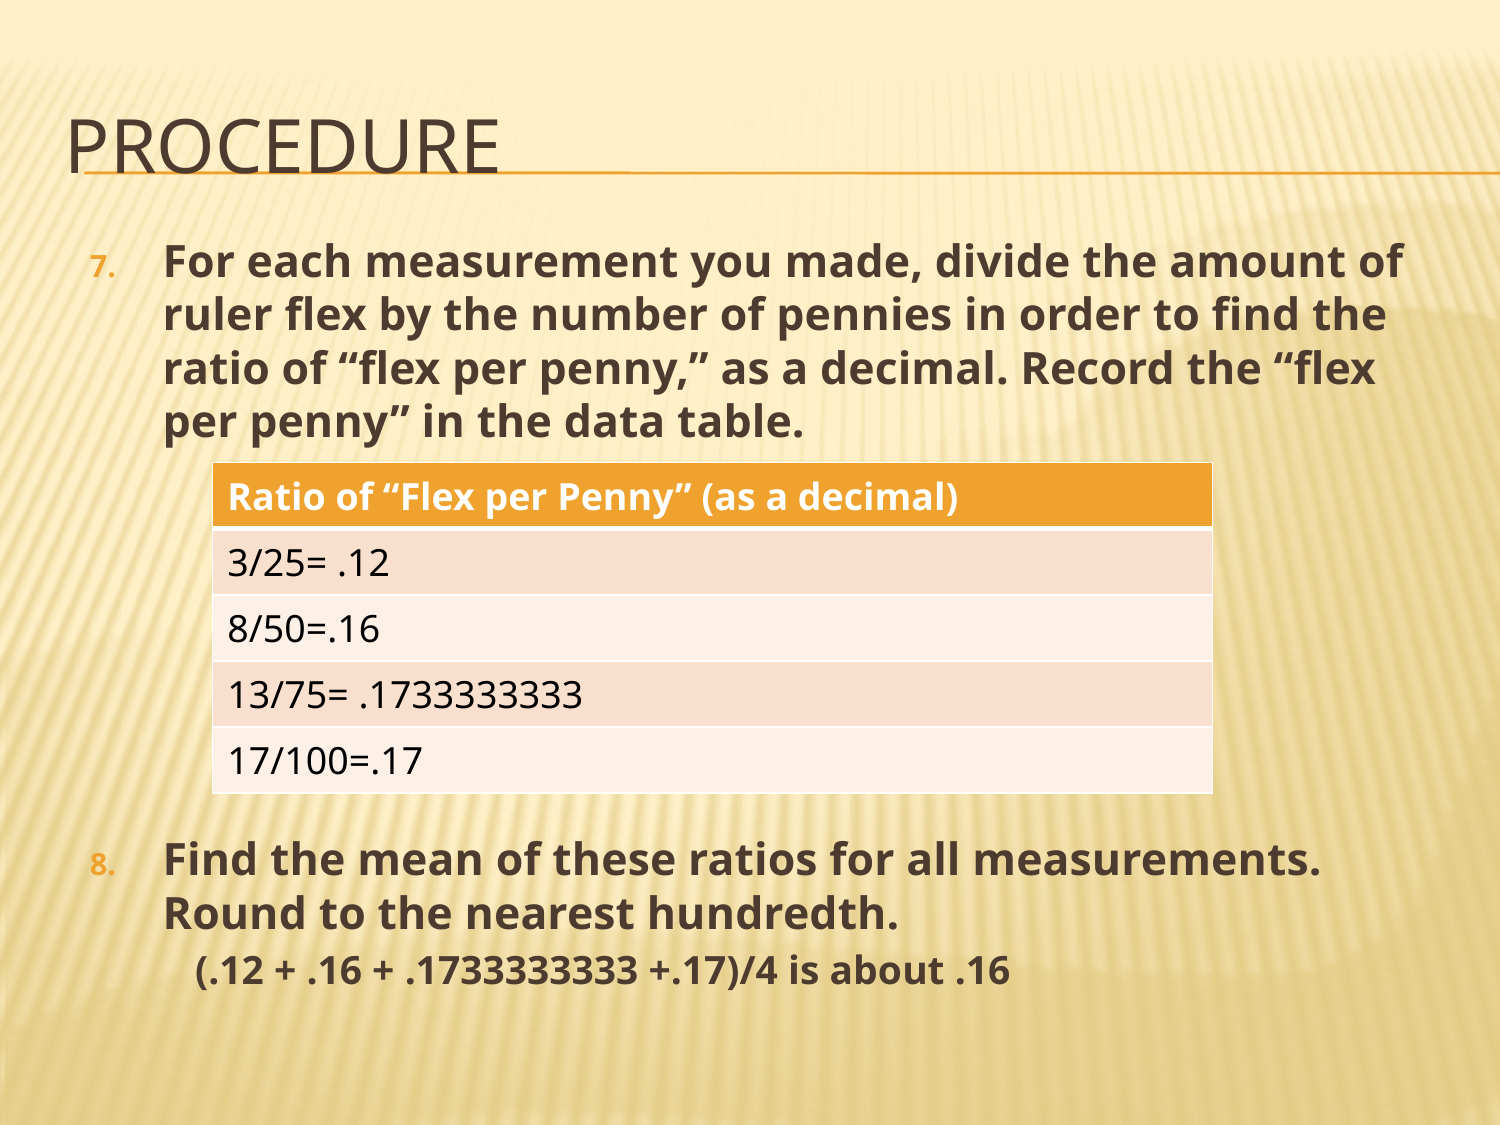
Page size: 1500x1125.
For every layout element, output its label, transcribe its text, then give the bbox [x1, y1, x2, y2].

title Procedure [50, 75, 1475, 213]
list For each measurement you made, divide the amount of ruler flex by the number of pennies in order to find the ratio of “flex per penny,” as a decimal. Record the “flex per penny” in the data table. Find the mean of these ratios for all measurements. Round to the nearest hundredth. (.12 + .16 + .1733333333 +.17)/4 is about .16 [75, 224, 1425, 1005]
table_cell 17/100=.17 [213, 728, 1212, 792]
table_cell 13/75= .1733333333 [213, 662, 1212, 726]
table_header Ratio of “Flex per Penny” (as a decimal) [213, 463, 1212, 526]
table_cell 3/25= .12 [213, 531, 1212, 594]
table_cell 8/50=.16 [213, 596, 1212, 660]
